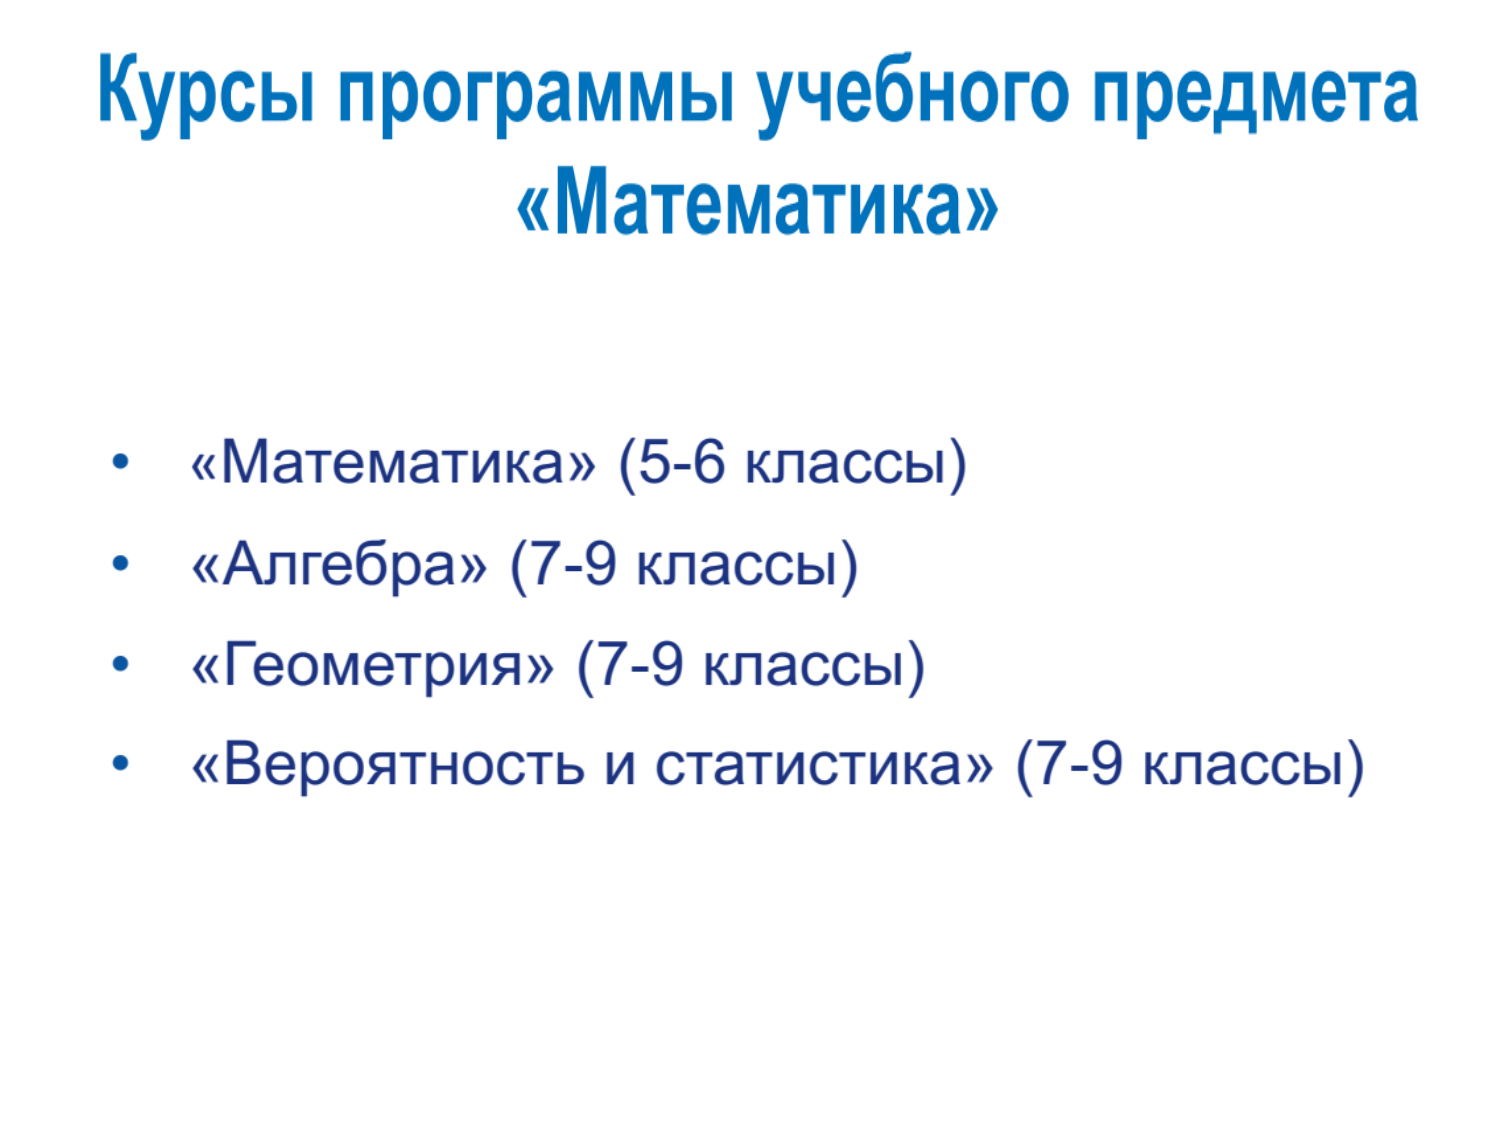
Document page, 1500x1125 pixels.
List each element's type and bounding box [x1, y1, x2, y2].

picture [55, 20, 1426, 248]
list [74, 402, 1426, 865]
